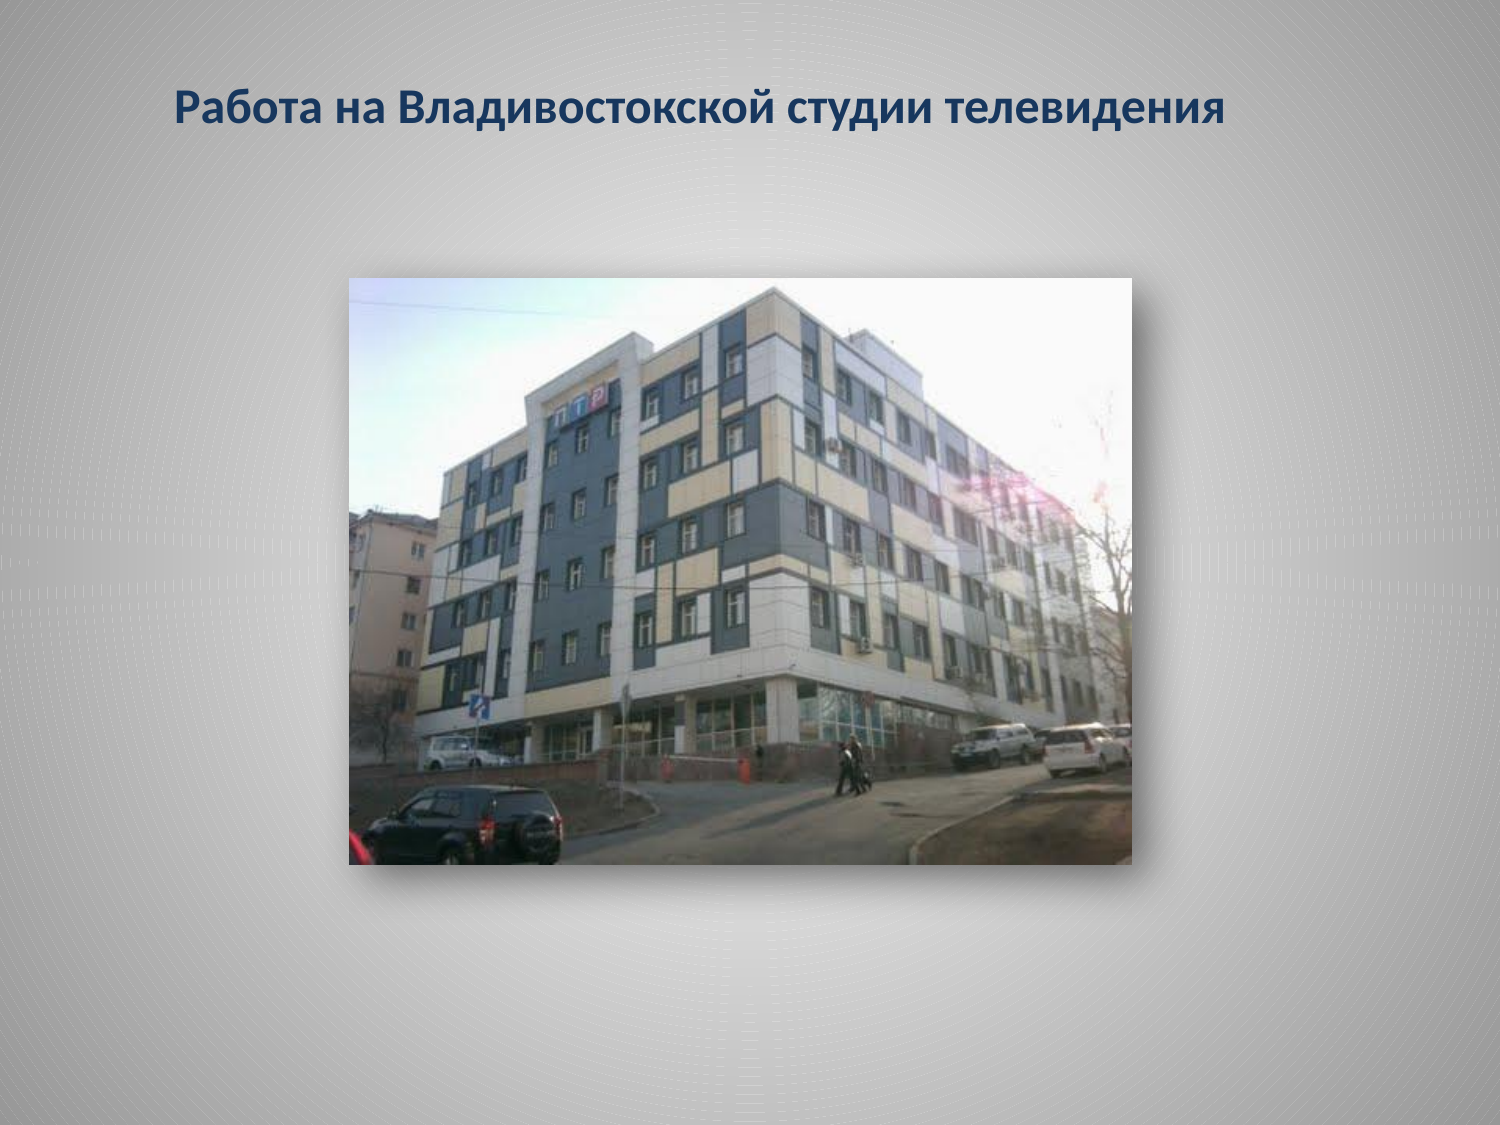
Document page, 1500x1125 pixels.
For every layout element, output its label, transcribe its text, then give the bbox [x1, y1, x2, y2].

text_box Работа на Владивостокской студии телевидения [159, 66, 1365, 142]
picture [349, 278, 1132, 866]
